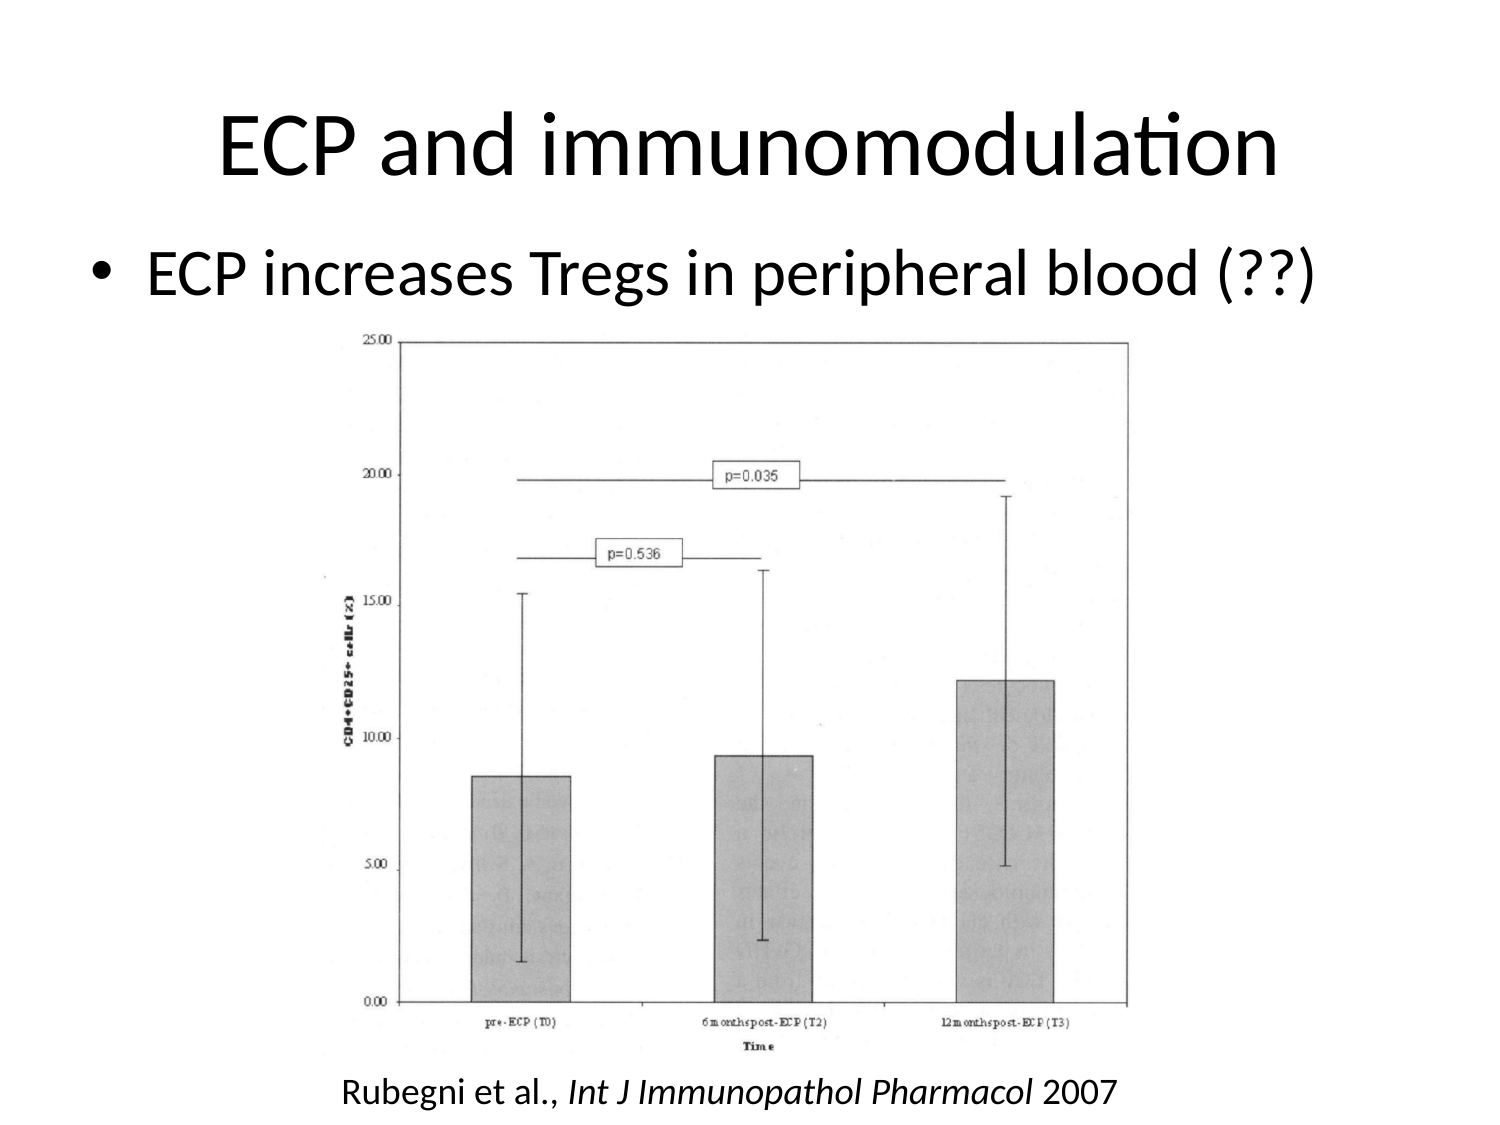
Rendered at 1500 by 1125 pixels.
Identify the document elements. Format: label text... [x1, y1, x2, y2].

title ECP and immunomodulation [75, 45, 1425, 221]
picture [321, 314, 1139, 1060]
text_box Rubegni et al., Int J Immunopathol Pharmacol 2007 [326, 1068, 1133, 1120]
list ECP increases Tregs in peripheral blood (??) [75, 221, 1425, 964]
